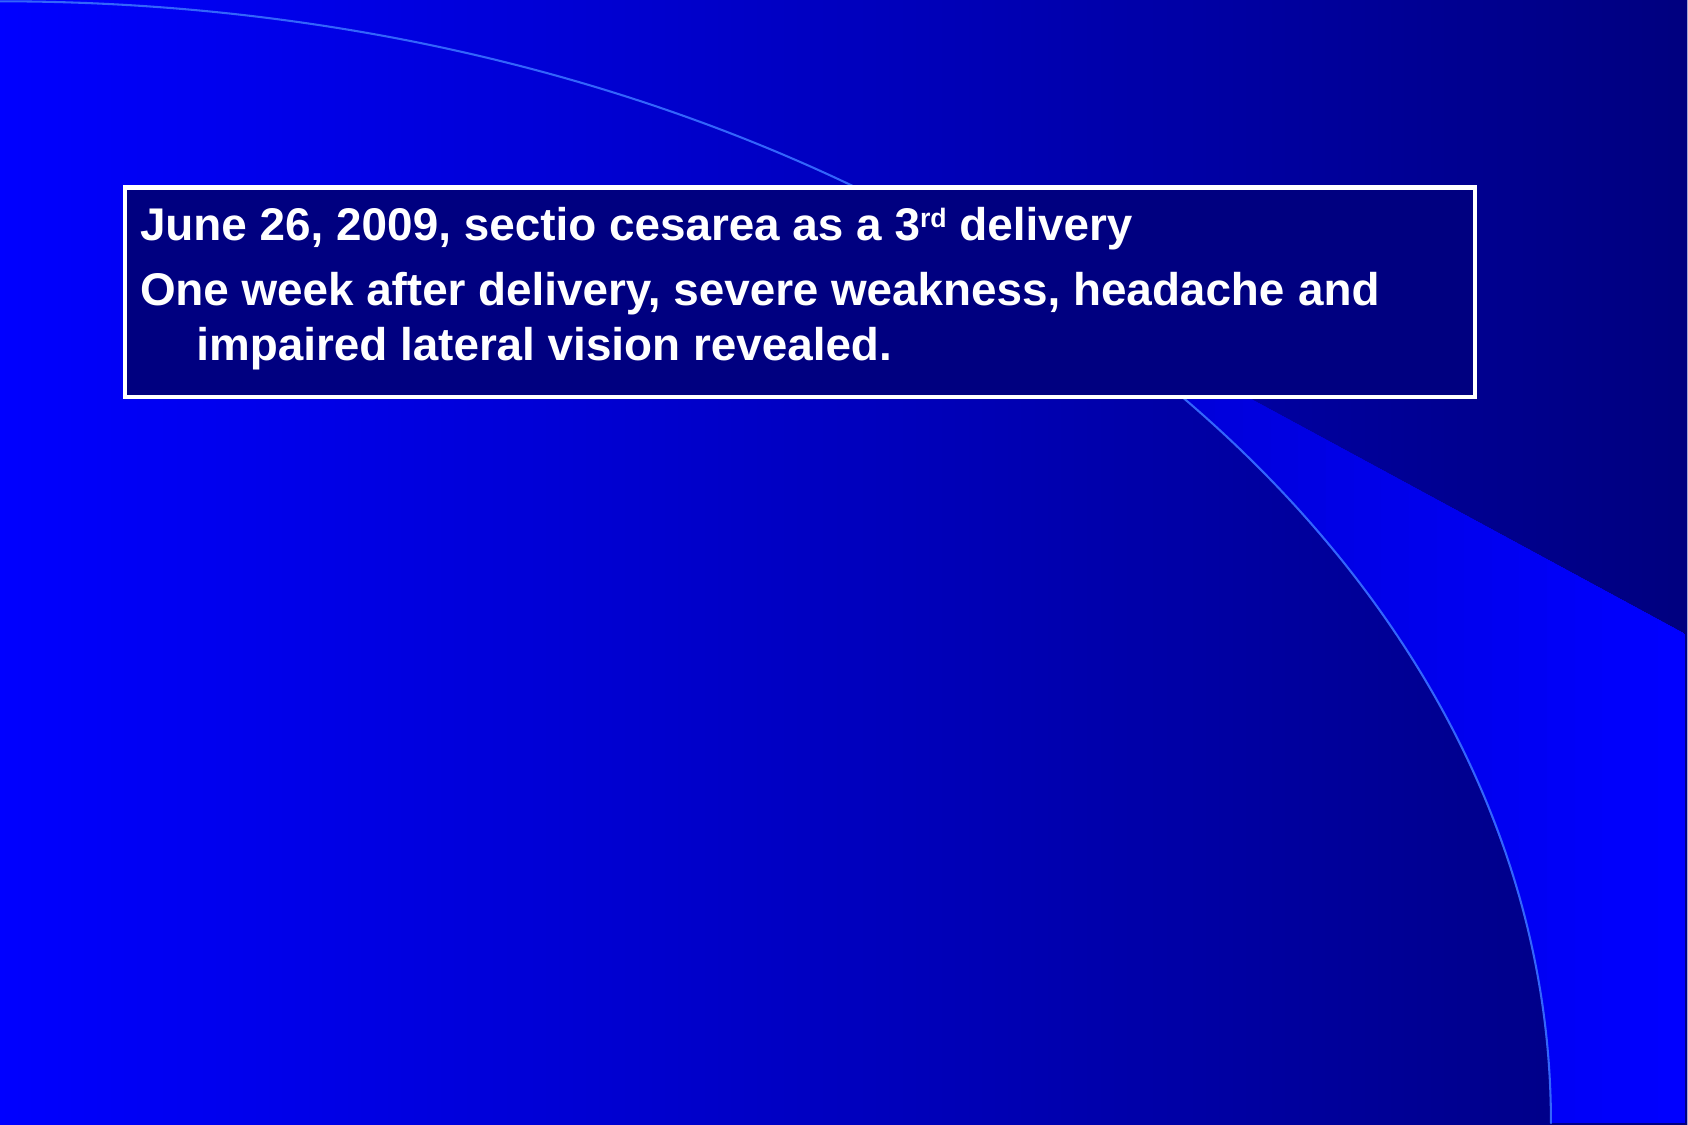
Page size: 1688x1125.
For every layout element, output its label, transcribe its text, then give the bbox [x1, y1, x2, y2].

text_box June 26, 2009, sectio cesarea as a 3rd delivery One week after delivery, severe weakness, headache and impaired lateral vision revealed. [124, 187, 1475, 398]
